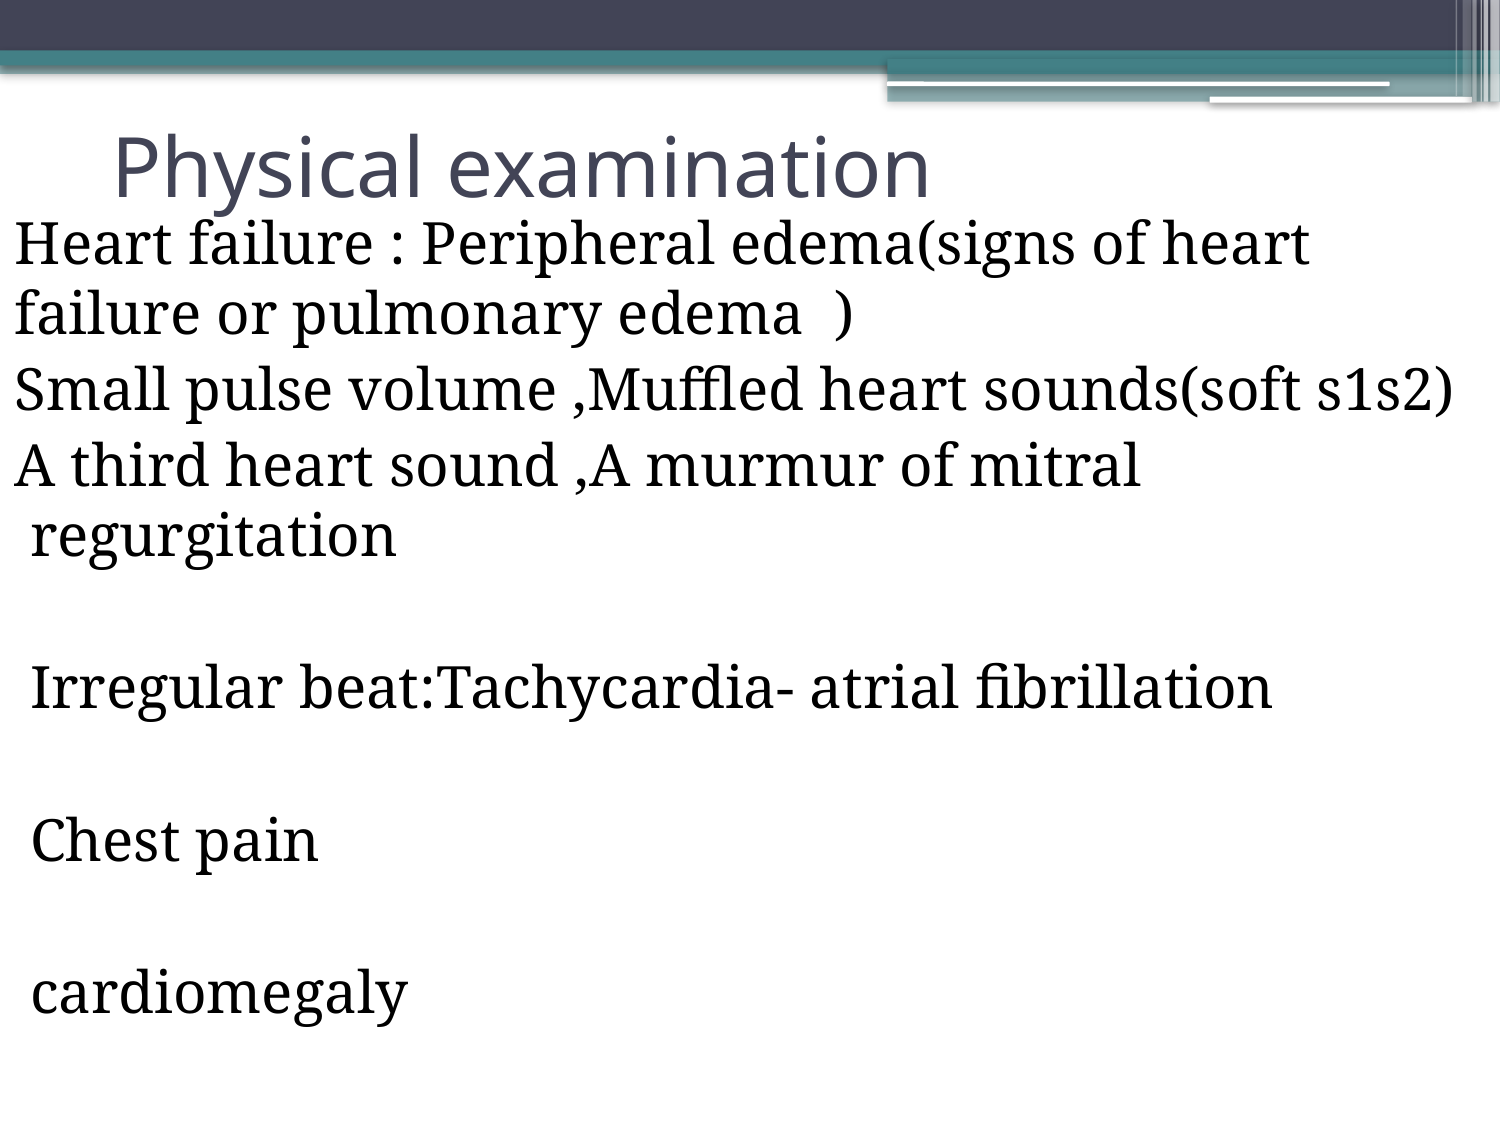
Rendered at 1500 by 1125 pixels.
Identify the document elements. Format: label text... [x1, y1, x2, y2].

list Heart failure : Peripheral edema(signs of heart failure or pulmonary edema ) Small pulse volume ,Muffled heart sounds(soft s1s2) A third heart sound ,A murmur of mitral regurgitation Irregular beat:Tachycardia- atrial fibrillation Chest pain cardiomegaly [0, 199, 1500, 1079]
title Physical examination [75, 93, 1425, 199]
